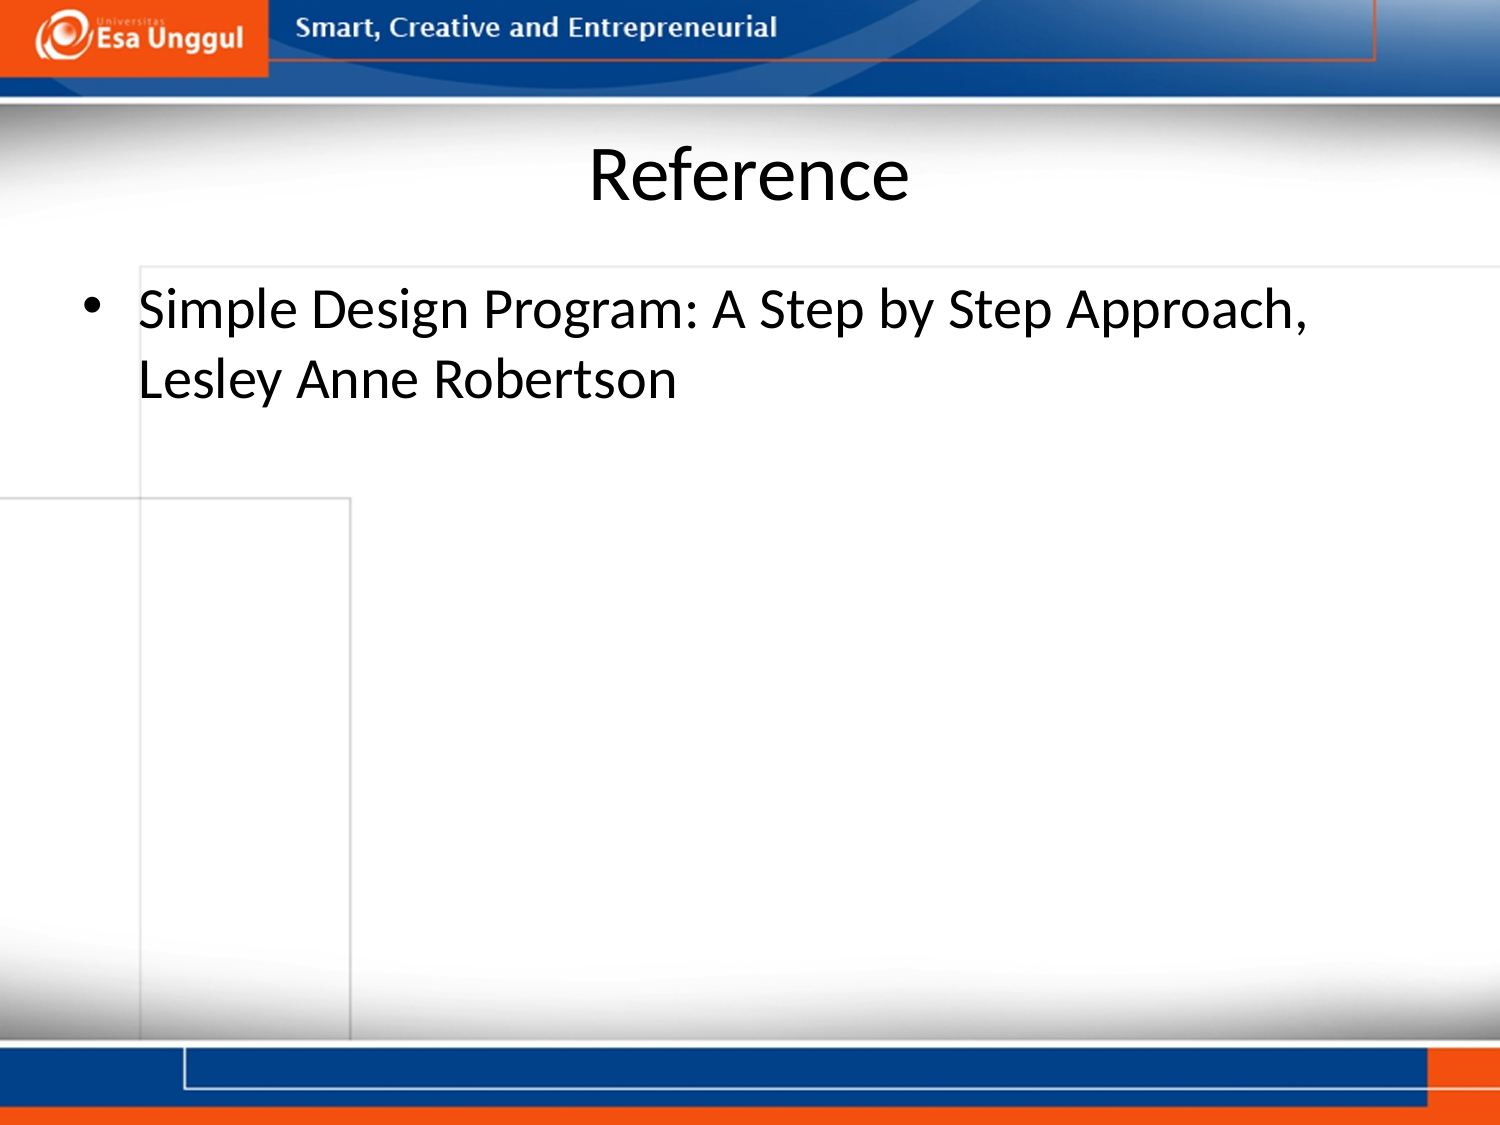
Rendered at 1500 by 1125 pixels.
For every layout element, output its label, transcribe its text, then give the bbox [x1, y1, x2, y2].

list Simple Design Program: A Step by Step Approach, Lesley Anne Robertson [74, 261, 1426, 1006]
title Reference [74, 74, 1426, 261]
picture [0, 0, 1500, 1125]
